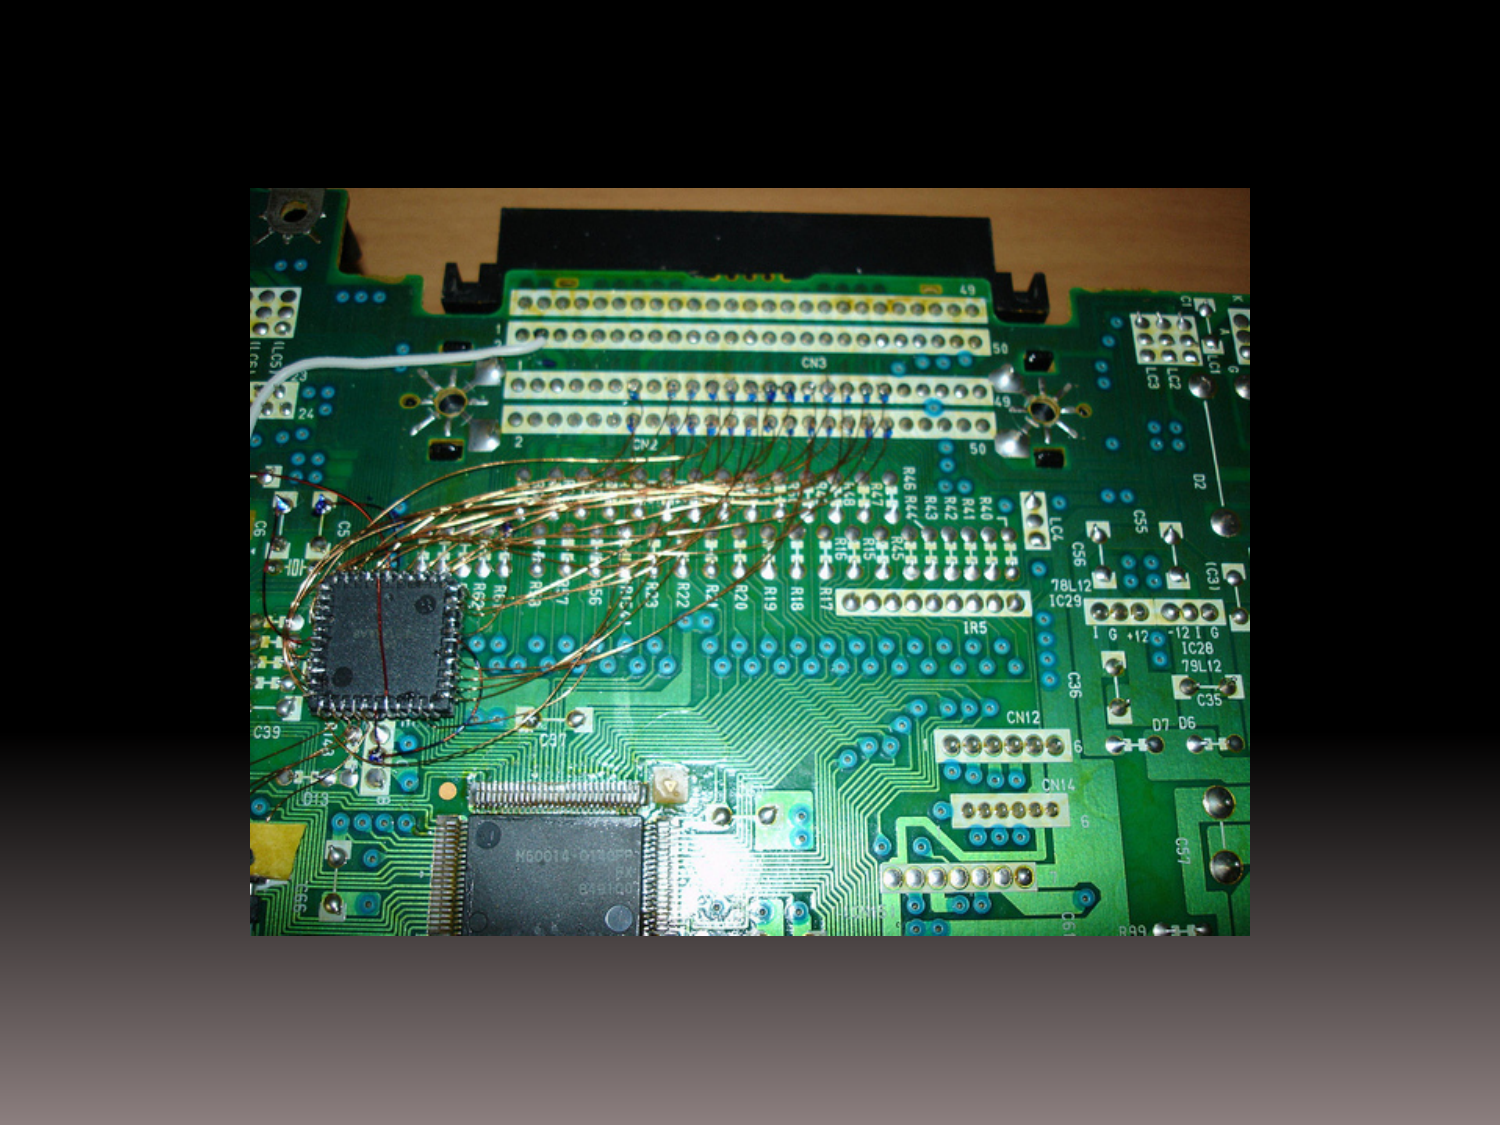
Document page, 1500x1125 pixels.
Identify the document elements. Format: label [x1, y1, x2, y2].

picture [250, 188, 1250, 937]
